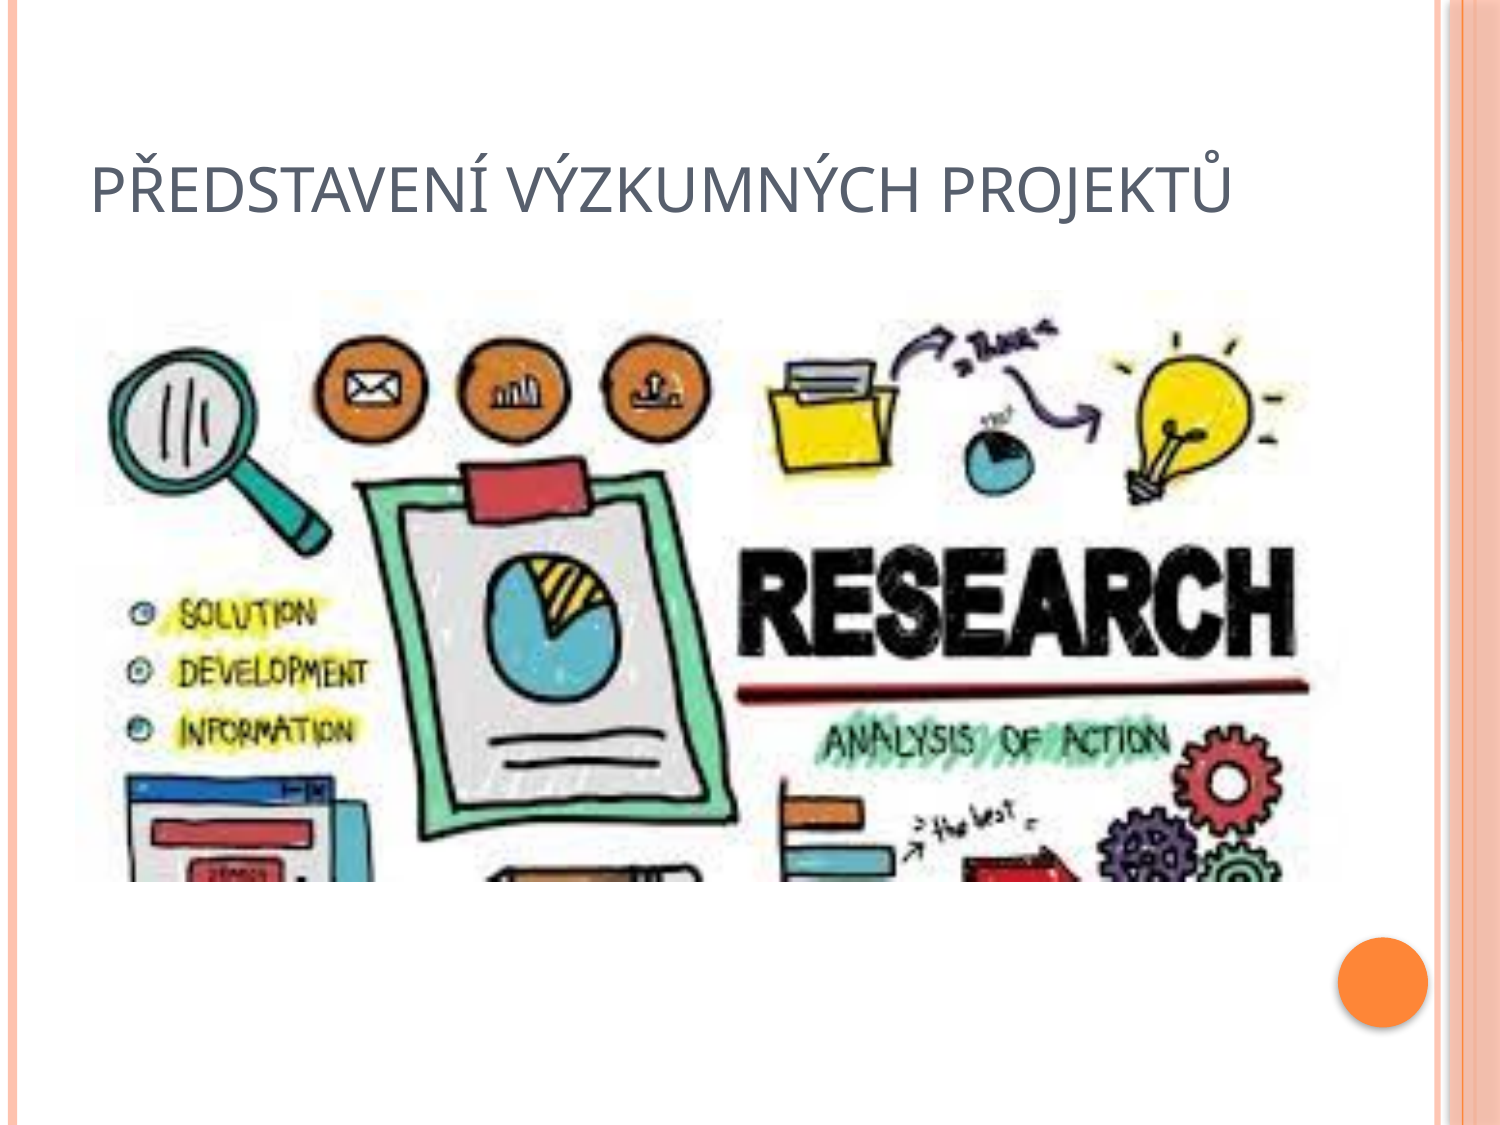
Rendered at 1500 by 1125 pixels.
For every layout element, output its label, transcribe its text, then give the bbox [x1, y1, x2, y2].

title Představení výzkumných projektů [75, 45, 1300, 233]
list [74, 290, 1350, 882]
